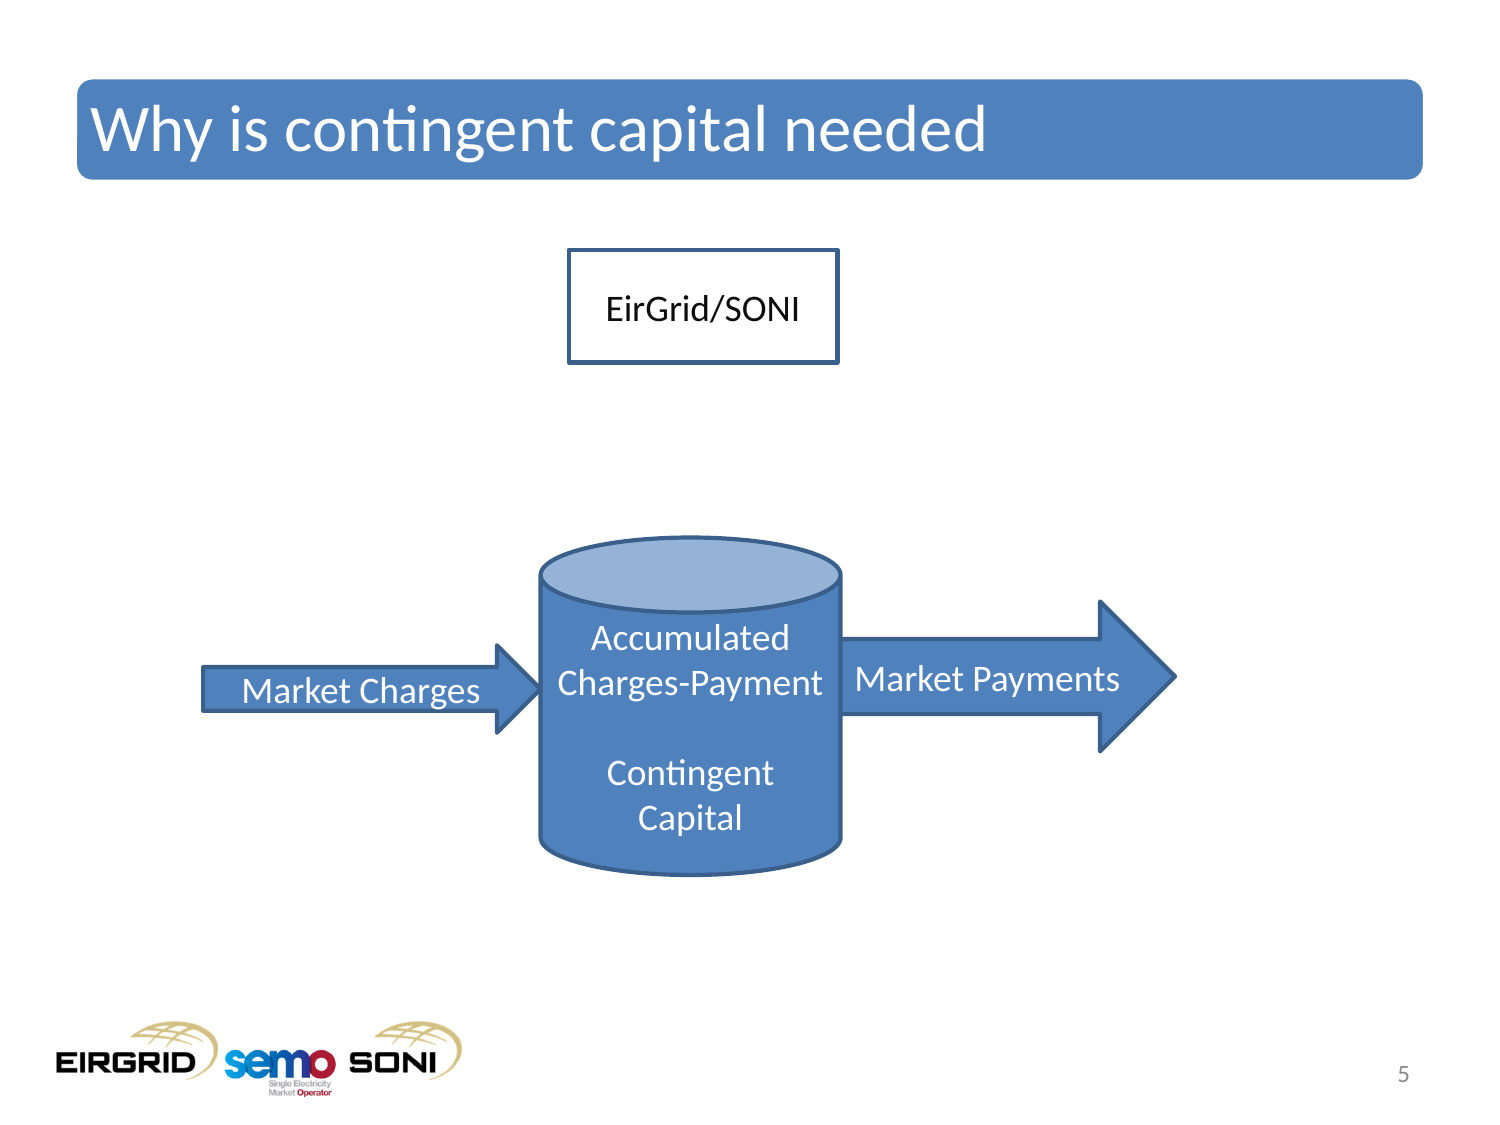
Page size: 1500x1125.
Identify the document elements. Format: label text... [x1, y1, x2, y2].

text_box Market Payments [843, 599, 1178, 754]
text_box Market Charges [201, 643, 538, 735]
text_box EirGrid/SONI [567, 248, 840, 365]
slide_number 5 [1074, 1042, 1425, 1103]
title Why is contingent capital needed [75, 75, 1425, 175]
text_box Accumulated Charges-Payment Contingent Capital [538, 535, 843, 878]
picture [37, 1015, 485, 1100]
